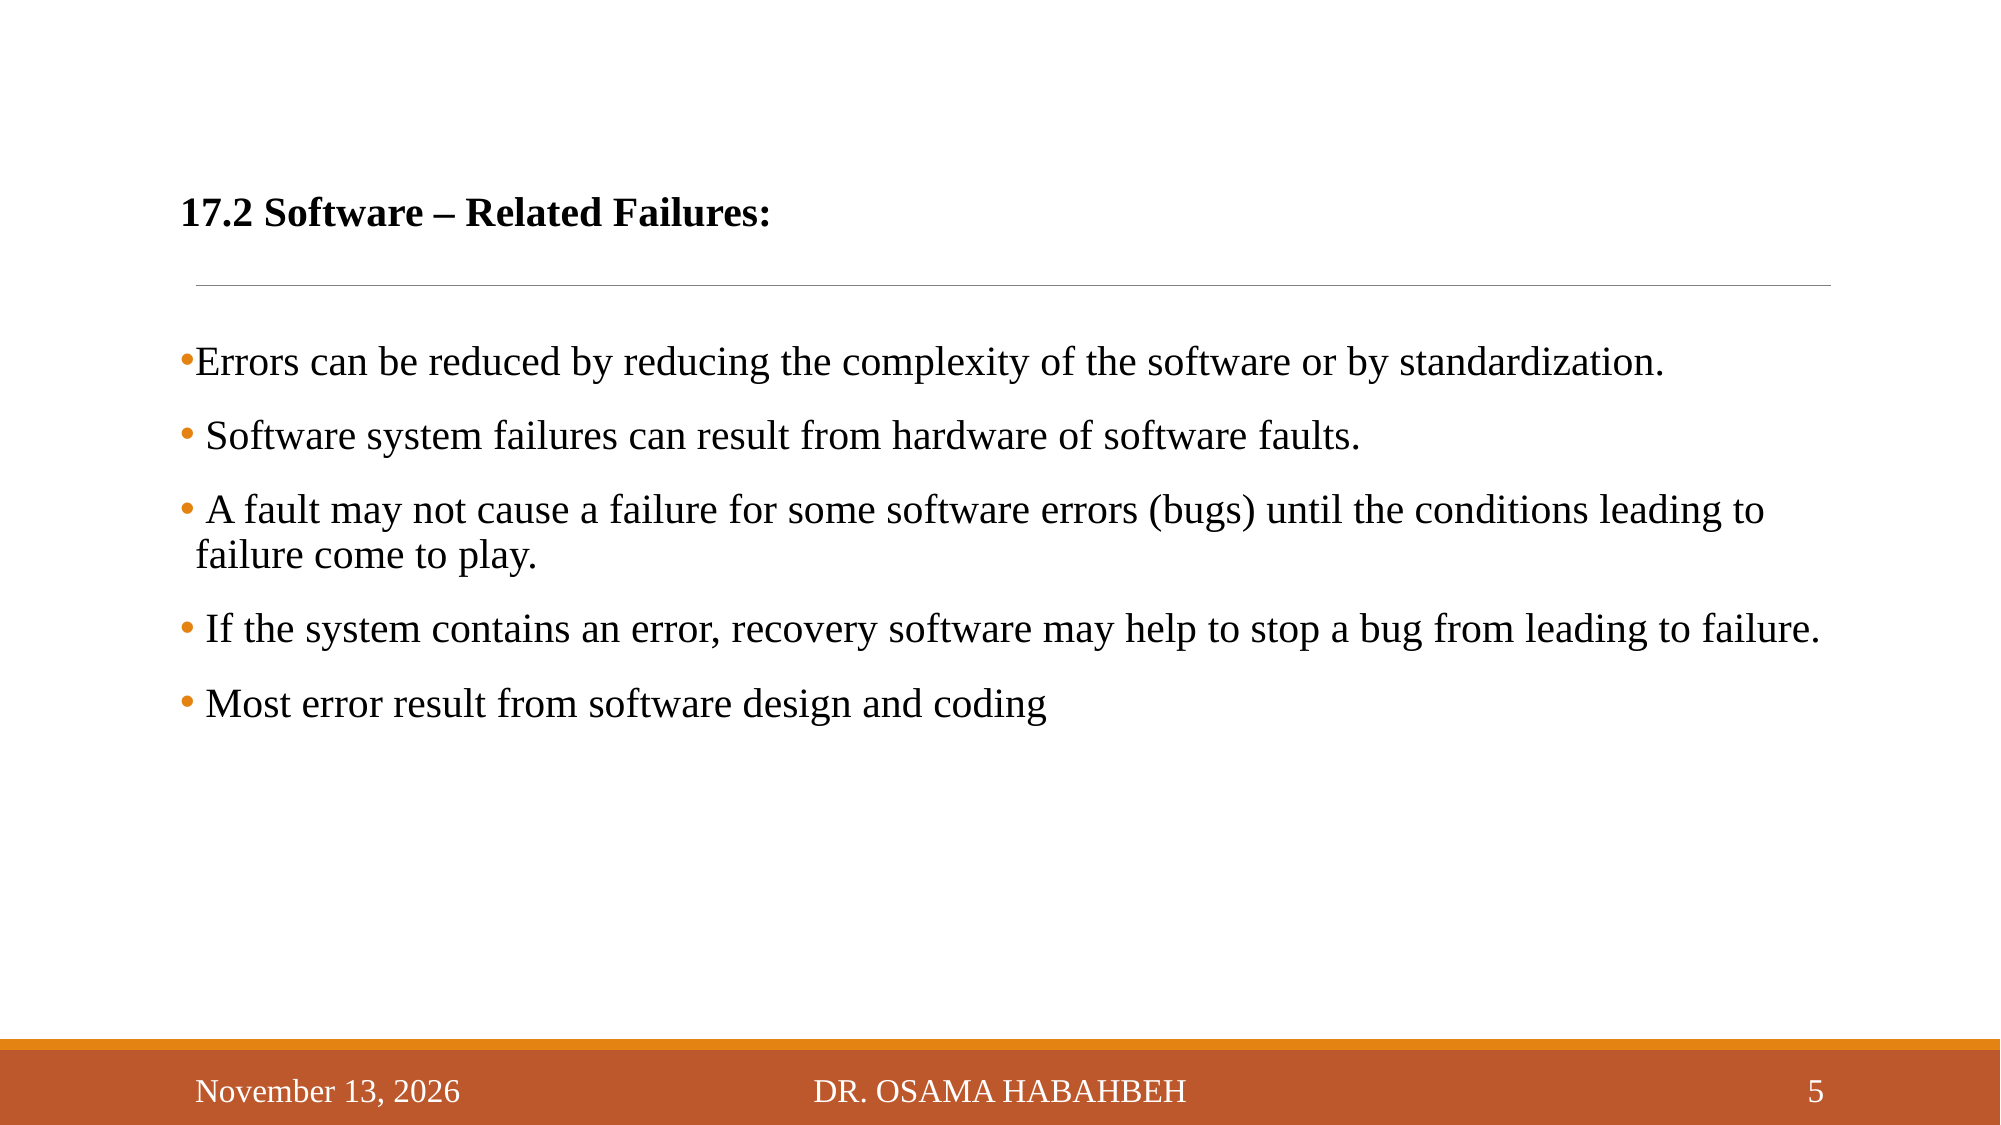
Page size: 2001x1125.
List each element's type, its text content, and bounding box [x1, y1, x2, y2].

slide_number 5 [1624, 1059, 1840, 1120]
list 17.2 Software – Related Failures: Errors can be reduced by reducing the complexity of the software or by standardization. Software system failures can result from hardware of software faults. A fault may not cause a failure for some software errors (bugs) until the conditions leading to failure come to play. If the system contains an error, recovery software may help to stop a bug from leading to failure. Most error result from software design and coding [180, 183, 1830, 844]
footer Dr. Osama Habahbeh [604, 1059, 1396, 1120]
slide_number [180, 1059, 586, 1120]
